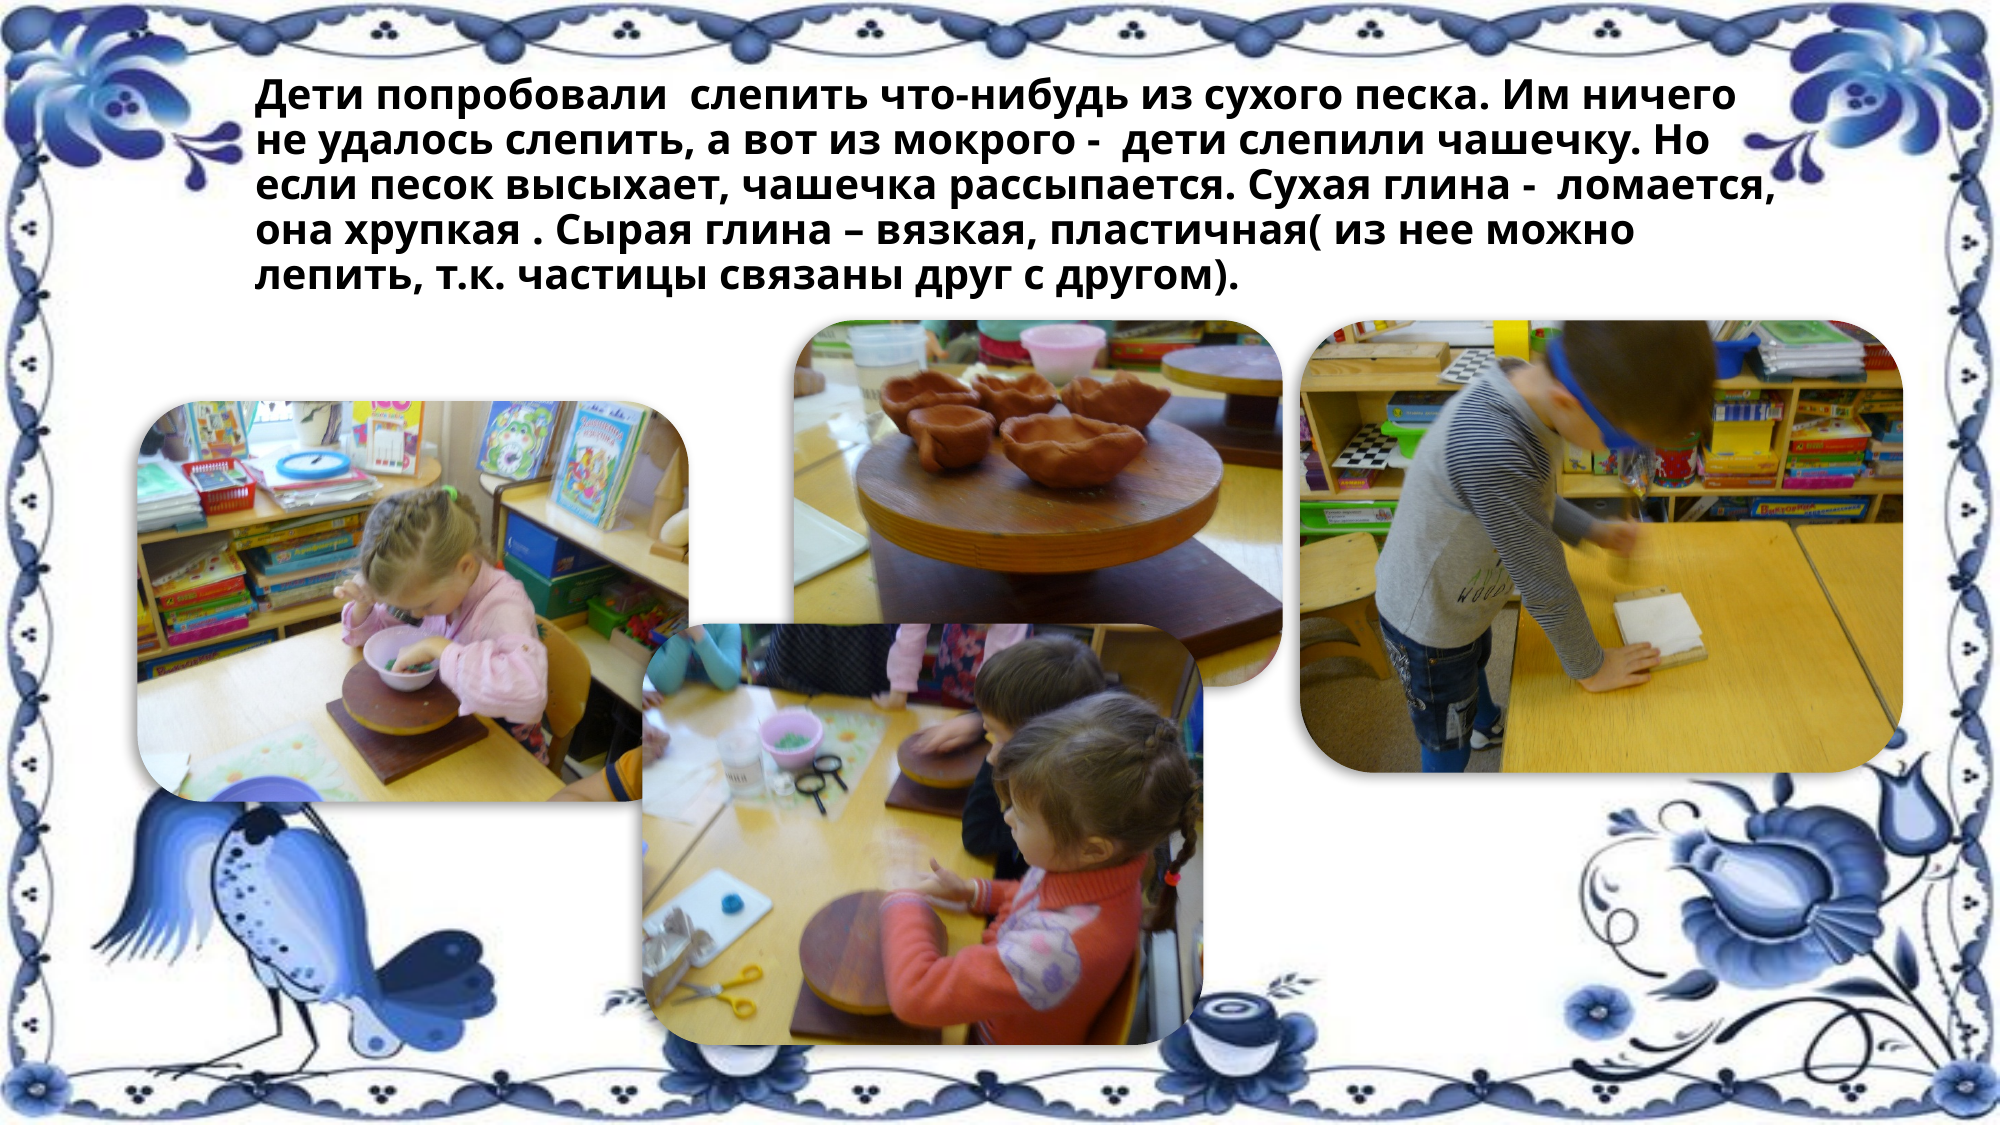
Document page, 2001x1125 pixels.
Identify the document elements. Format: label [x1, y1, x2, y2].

list [642, 623, 1204, 1045]
list [137, 401, 689, 802]
picture [0, 0, 2000, 1125]
